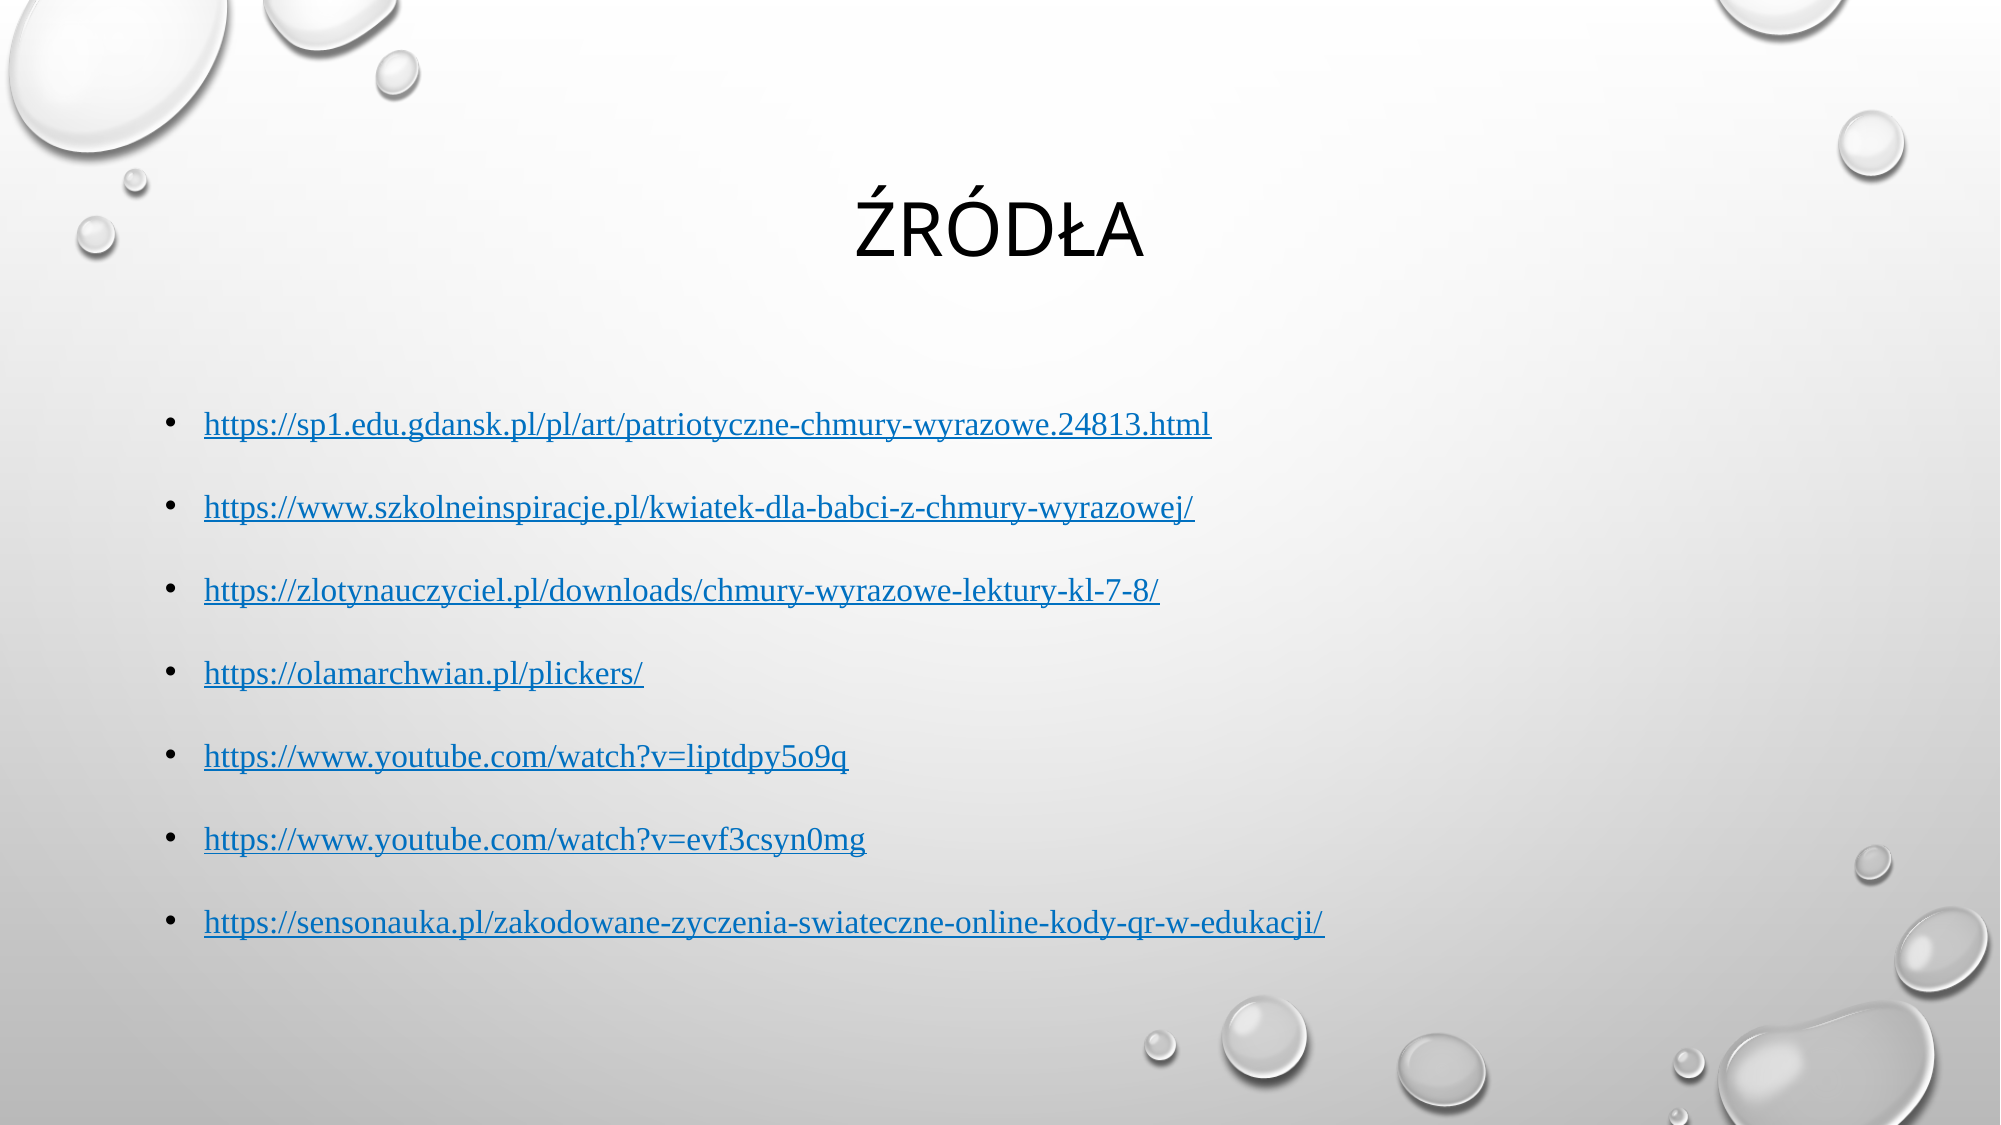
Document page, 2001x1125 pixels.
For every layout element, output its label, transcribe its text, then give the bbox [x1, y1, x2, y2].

title źródła [149, 101, 1851, 364]
list https://sp1.edu.gdansk.pl/pl/art/patriotyczne-chmury-wyrazowe.24813.html https://www.szkolneinspiracje.pl/kwiatek-dla-babci-z-chmury-wyrazowej/ https://zlotynauczyciel.pl/downloads/chmury-wyrazowe-lektury-kl-7-8/ https://olamarchwian.pl/plickers/ https://www.youtube.com/watch?v=liptdpy5o9q https://www.youtube.com/watch?v=evf3csyn0mg https://sensonauka.pl/zakodowane-zyczenia-swiateczne-online-kody-qr-w-edukacji/ [149, 388, 1850, 950]
picture [0, 0, 2000, 1125]
